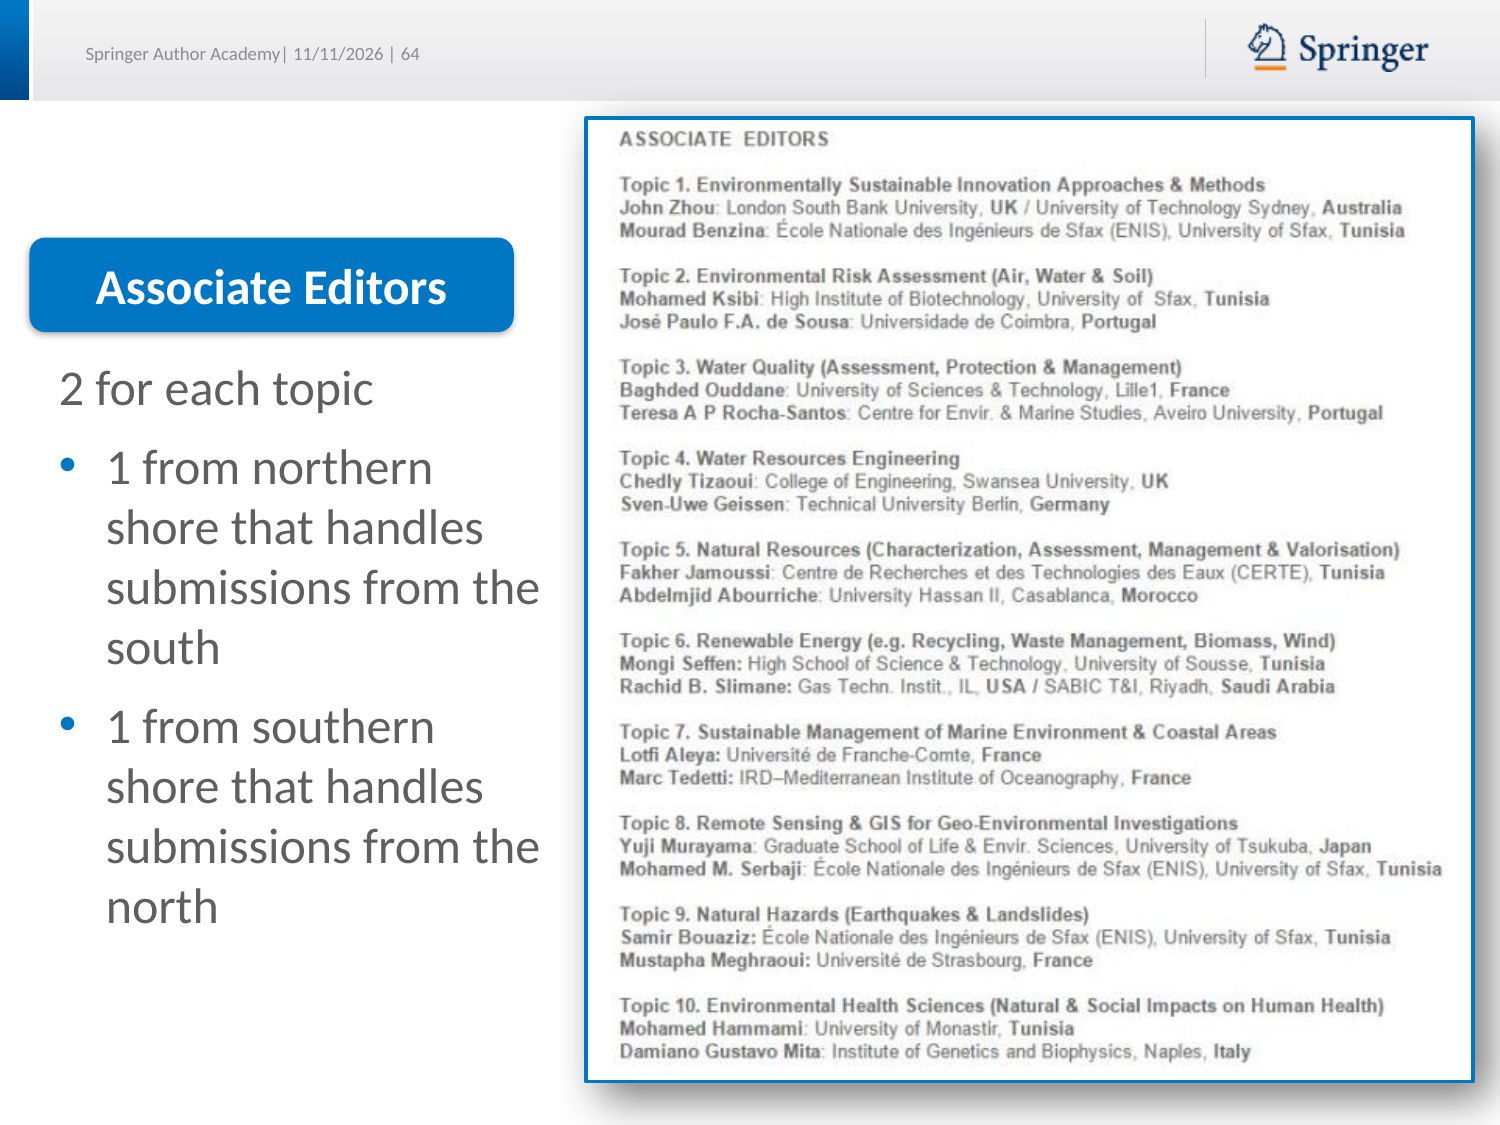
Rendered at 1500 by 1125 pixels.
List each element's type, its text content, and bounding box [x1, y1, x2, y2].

picture [587, 119, 1472, 1081]
picture [33, 0, 1500, 101]
text_box Associate Editors [28, 236, 515, 333]
text_box 2 for each topic 1 from northern shore that handles submissions from the south 1 from southern shore that handles submissions from the north [58, 355, 544, 724]
